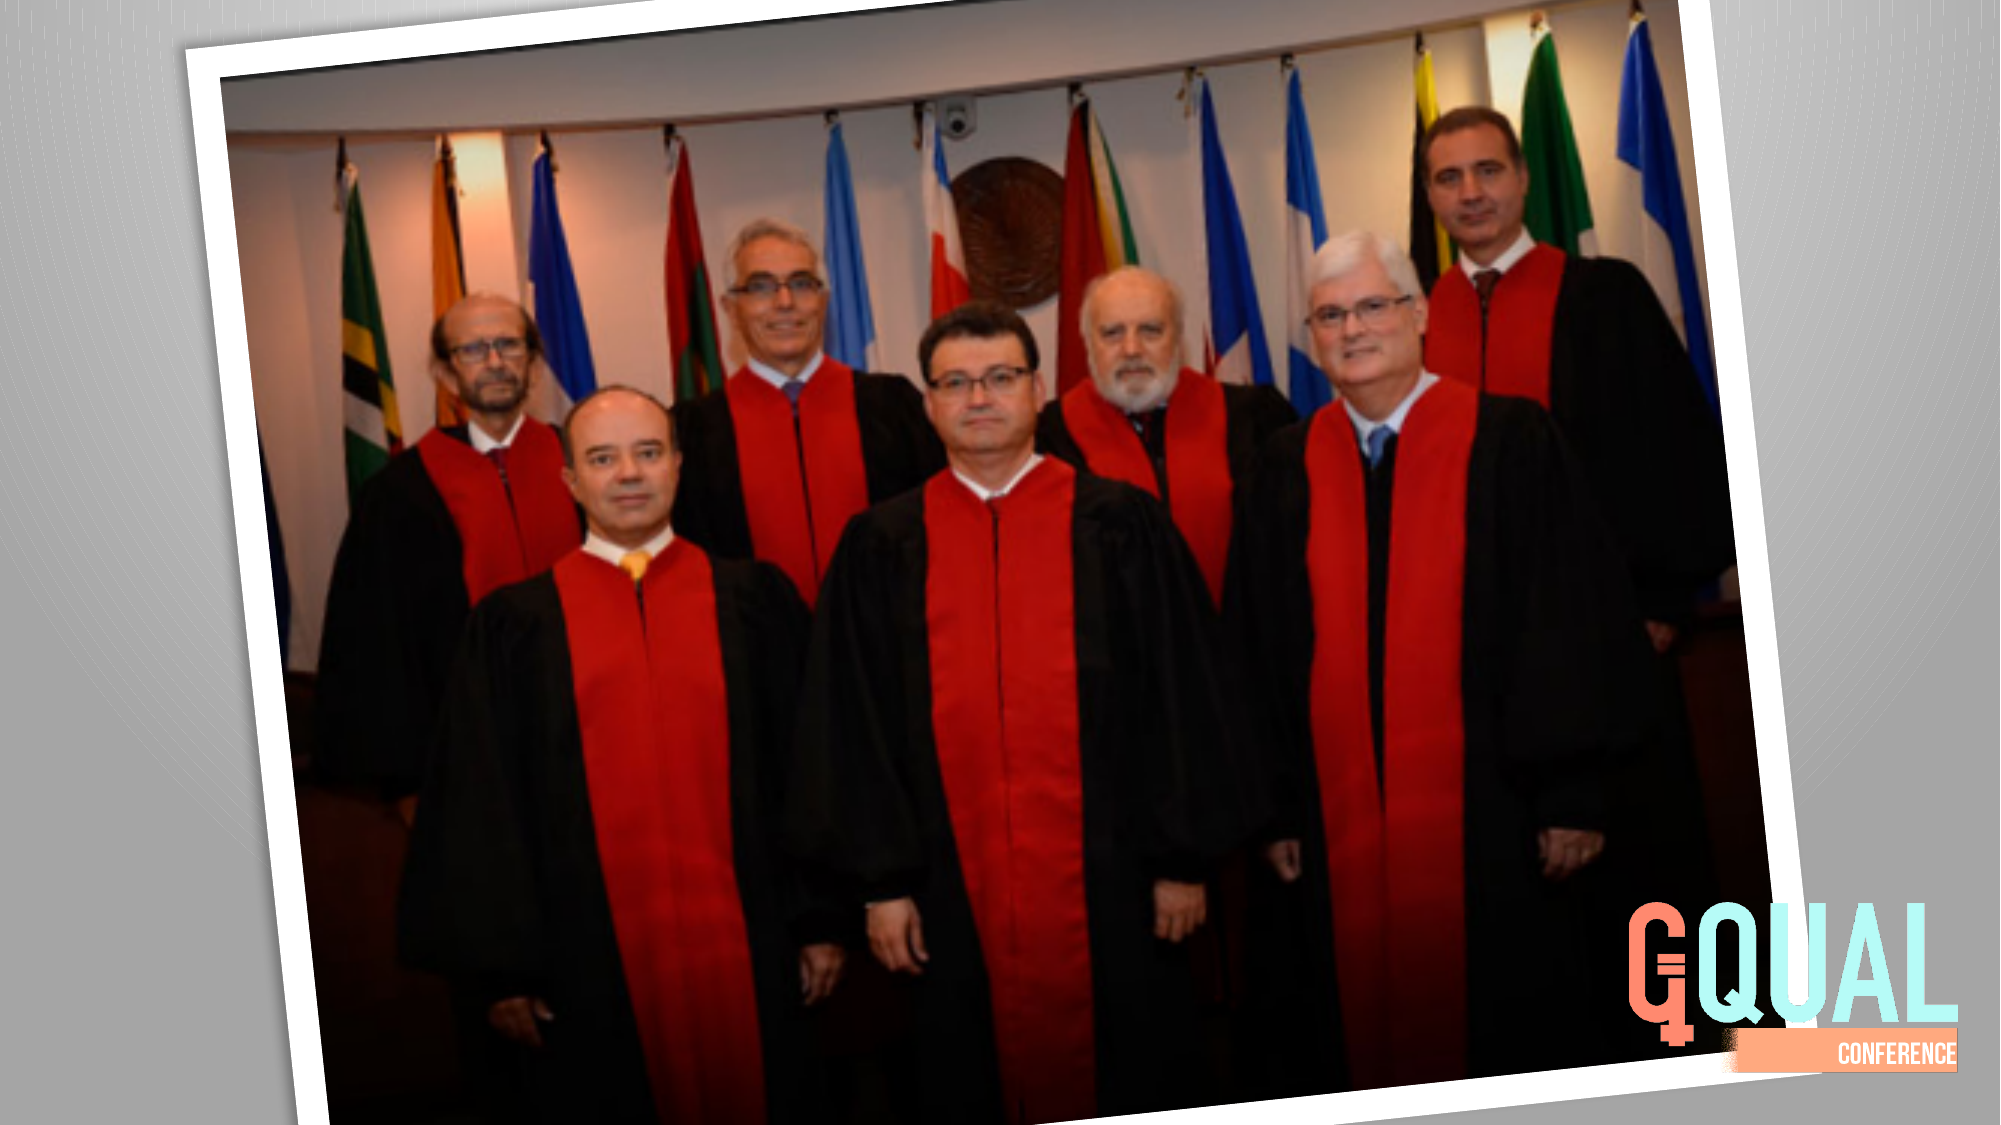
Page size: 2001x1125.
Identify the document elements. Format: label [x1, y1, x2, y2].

picture [220, 0, 1979, 1125]
